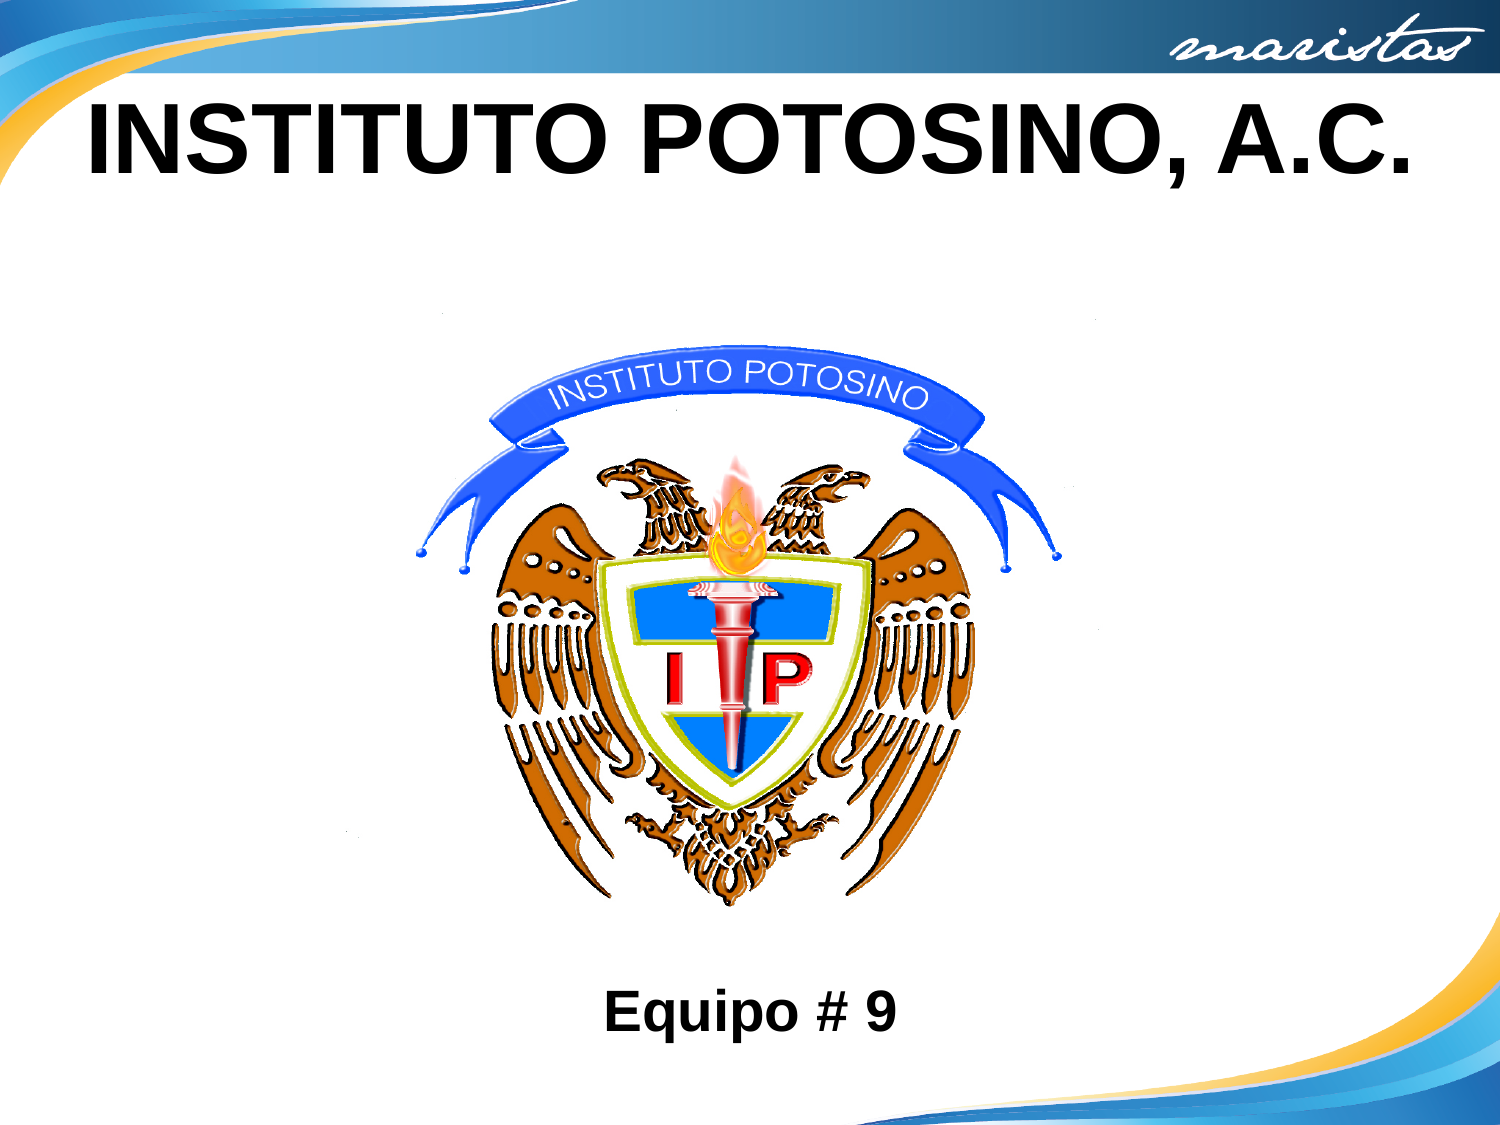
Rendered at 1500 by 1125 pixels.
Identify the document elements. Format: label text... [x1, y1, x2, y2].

picture [0, 0, 1500, 1125]
text_box INSTITUTO POTOSINO, A.C. Equipo # 9 [47, 66, 1454, 1051]
